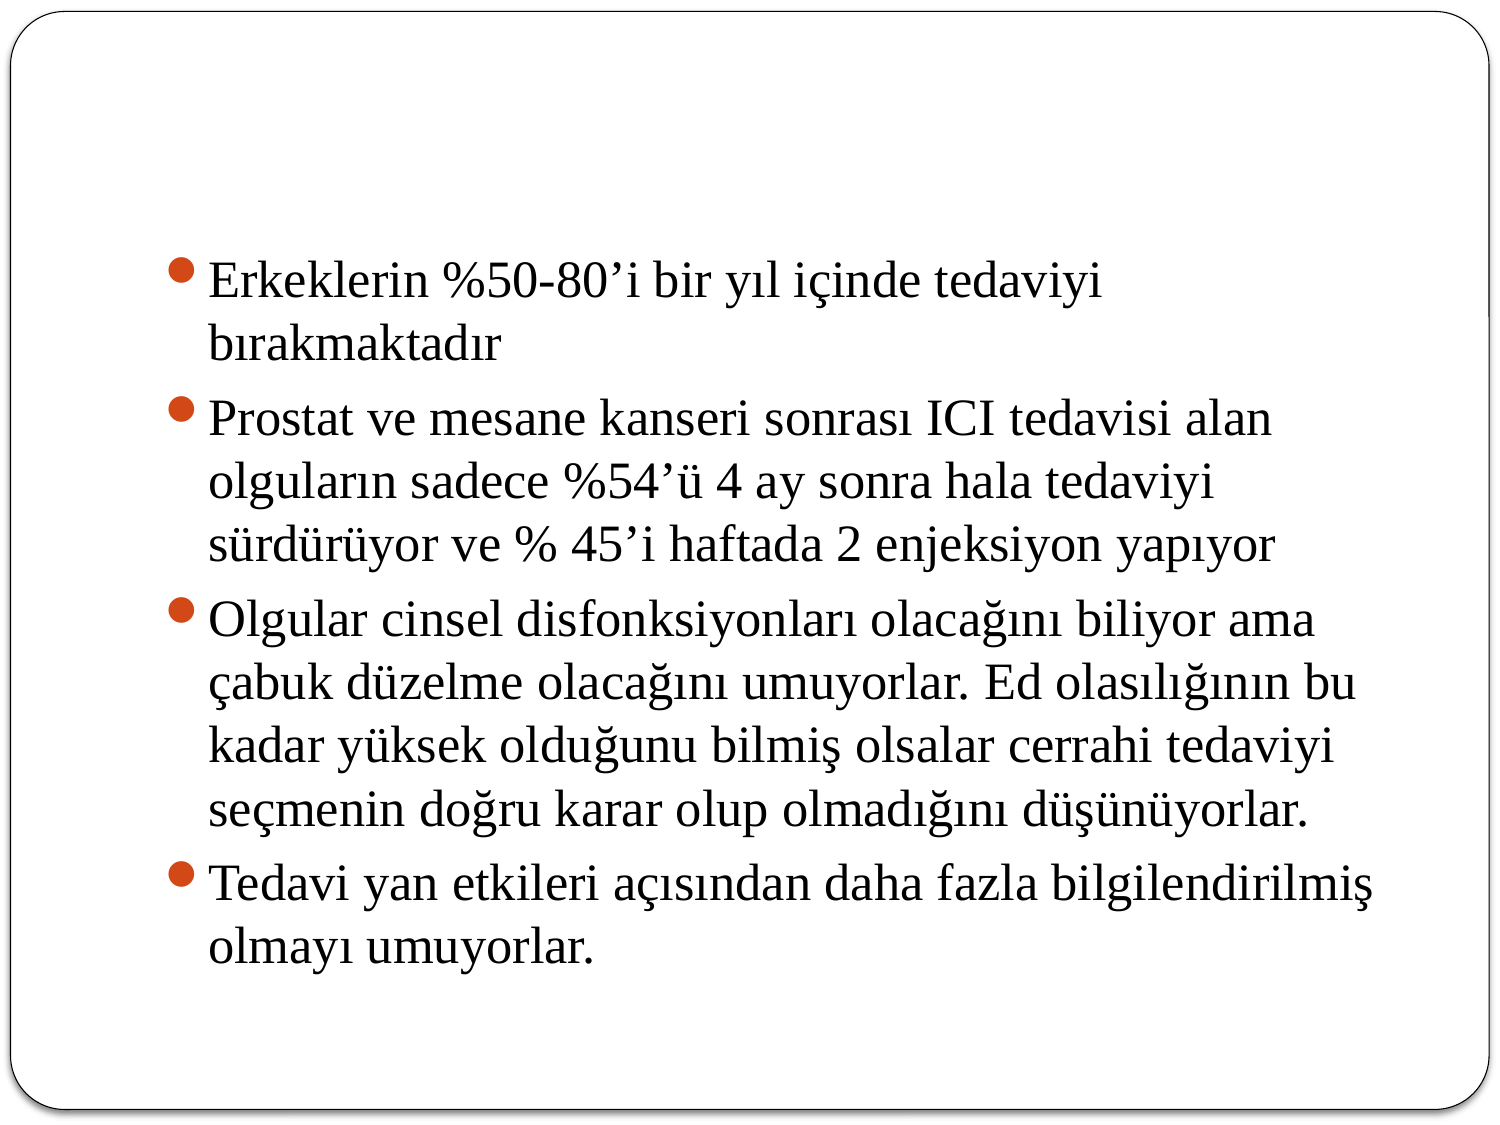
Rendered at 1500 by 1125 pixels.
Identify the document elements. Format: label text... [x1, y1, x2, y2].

list Erkeklerin %50-80’i bir yıl içinde tedaviyi bırakmaktadır Prostat ve mesane kanseri sonrası ICI tedavisi alan olguların sadece %54’ü 4 ay sonra hala tedaviyi sürdürüyor ve % 45’i haftada 2 enjeksiyon yapıyor Olgular cinsel disfonksiyonları olacağını biliyor ama çabuk düzelme olacağını umuyorlar. Ed olasılığının bu kadar yüksek olduğunu bilmiş olsalar cerrahi tedaviyi seçmenin doğru karar olup olmadığını düşünüyorlar. Tedavi yan etkileri açısından daha fazla bilgilendirilmiş olmayı umuyorlar. [150, 237, 1425, 988]
